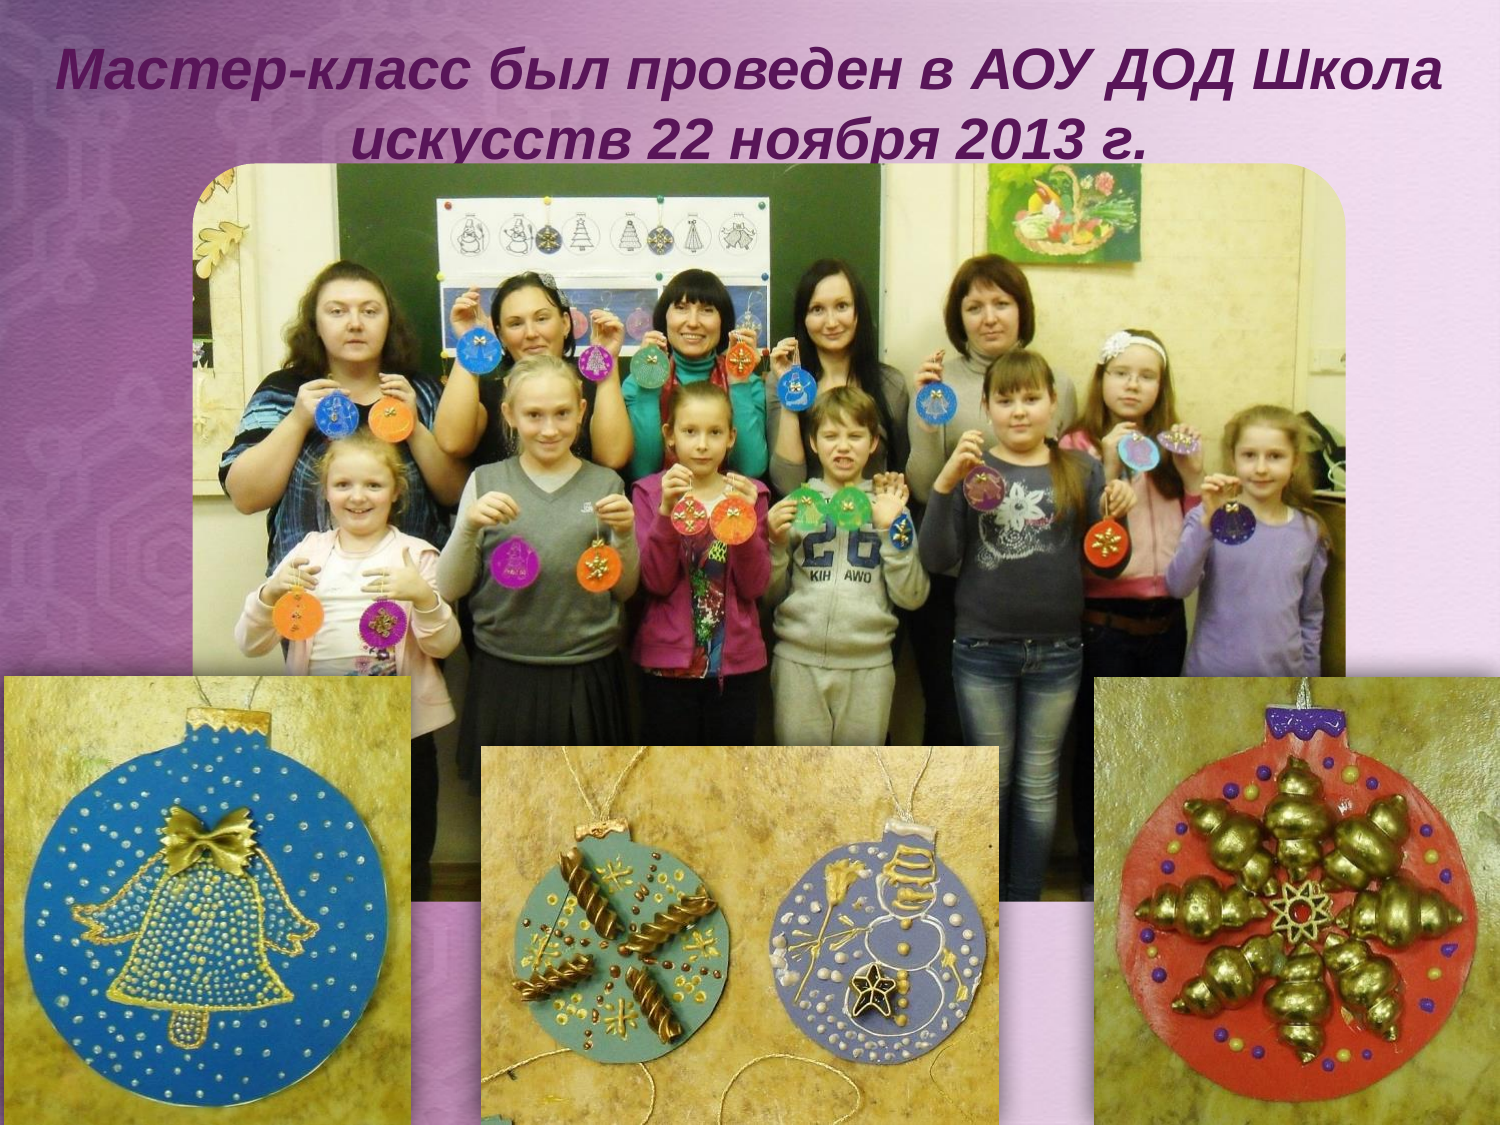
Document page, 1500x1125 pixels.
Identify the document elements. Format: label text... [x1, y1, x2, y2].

title Мастер-класс был проведен в АОУ ДОД Школа искусств 22 ноября 2013 г. [0, 0, 1500, 362]
picture [0, 163, 1500, 1125]
